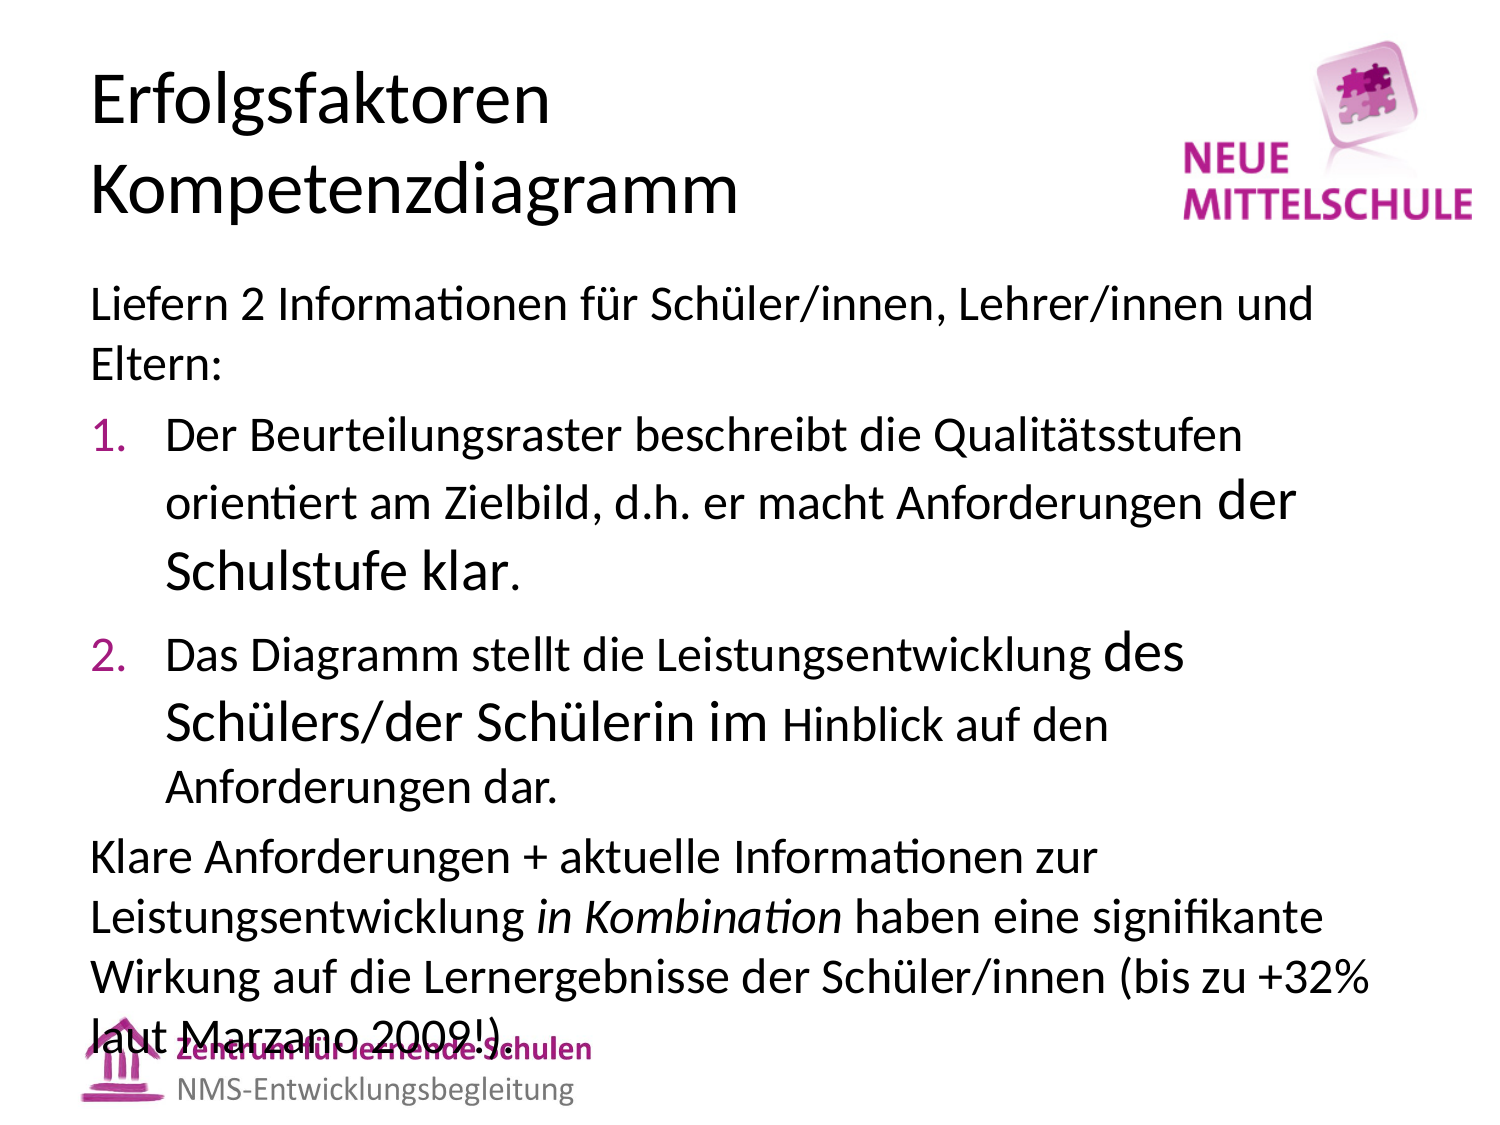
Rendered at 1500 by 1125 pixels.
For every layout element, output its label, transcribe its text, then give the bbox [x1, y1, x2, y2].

list Liefern 2 Informationen für Schüler/innen, Lehrer/innen und Eltern: Der Beurteilungsraster beschreibt die Qualitätsstufen orientiert am Zielbild, d.h. er macht Anforderungen der Schulstufe klar. Das Diagramm stellt die Leistungsentwicklung des Schülers/der Schülerin im Hinblick auf den Anforderungen dar. Klare Anforderungen + aktuelle Informationen zur Leistungsentwicklung in Kombination haben eine signifikante Wirkung auf die Lernergebnisse der Schüler/innen (bis zu +32% laut Marzano 2009!). [75, 262, 1425, 1005]
picture [77, 1011, 632, 1125]
picture [1183, 24, 1472, 220]
title Erfolgsfaktoren Kompetenzdiagramm [75, 45, 1152, 233]
